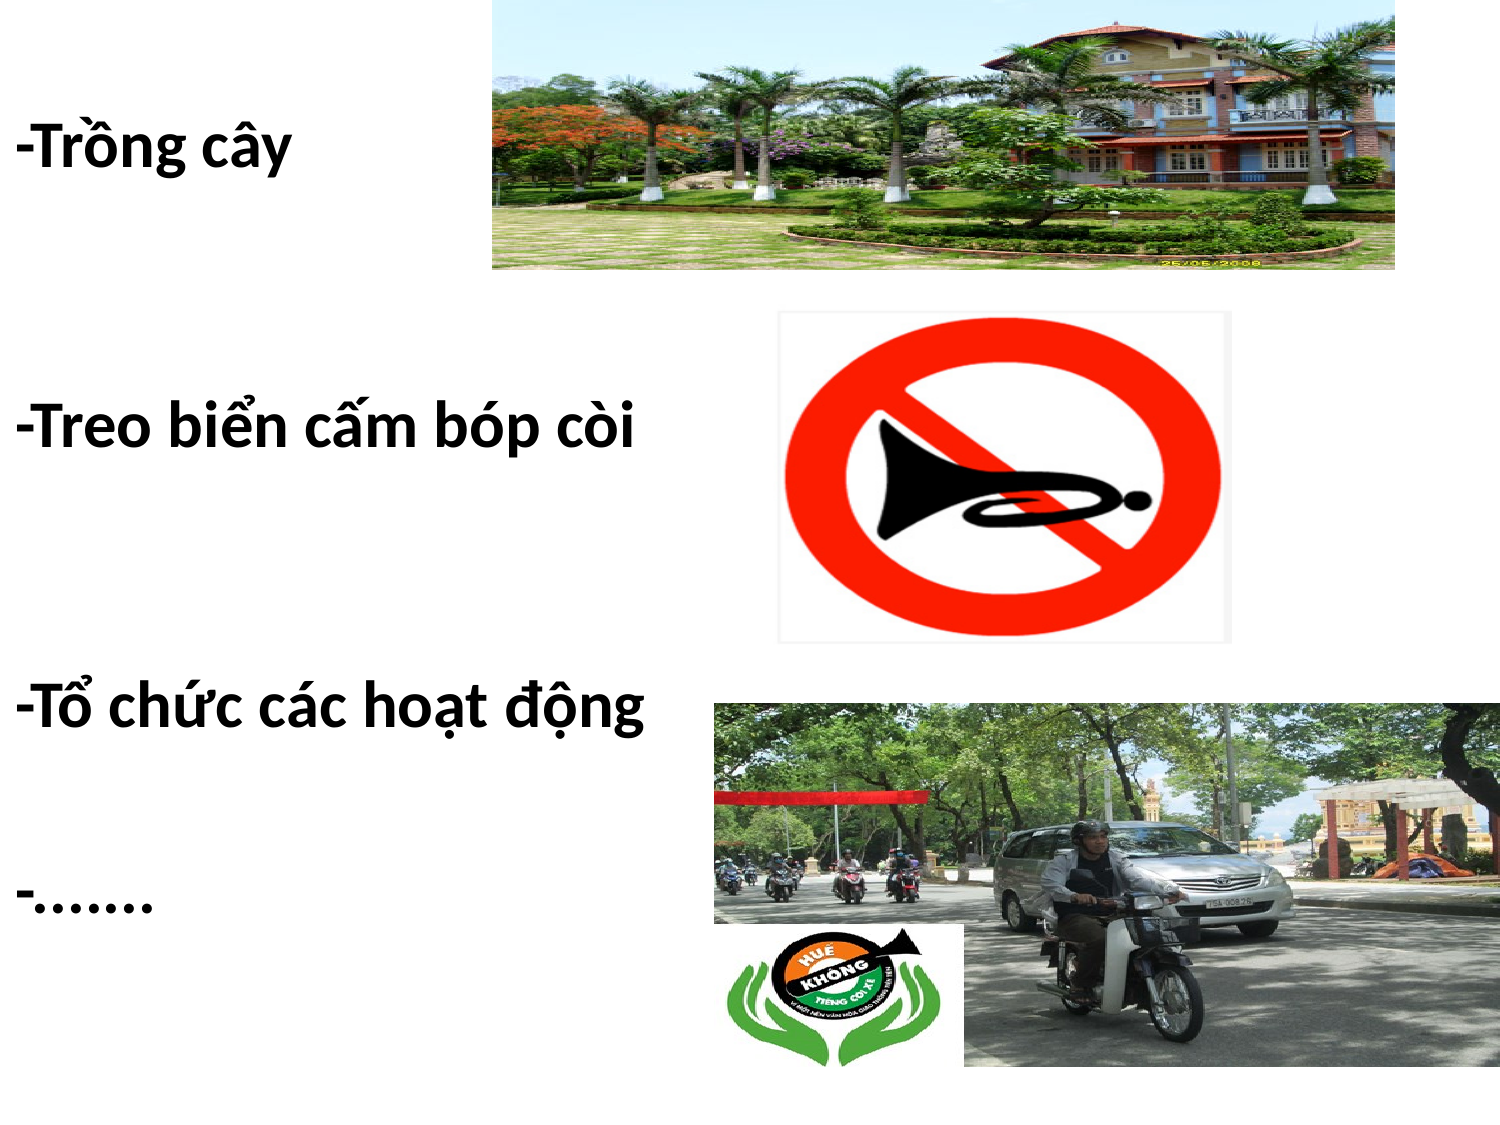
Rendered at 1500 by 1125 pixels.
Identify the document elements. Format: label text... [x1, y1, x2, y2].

picture [773, 304, 1232, 645]
picture [491, 0, 1395, 270]
picture [714, 702, 1500, 1067]
list -Trồng cây -Treo biển cấm bóp còi -Tổ chức các hoạt động -....... [0, 0, 1500, 1125]
